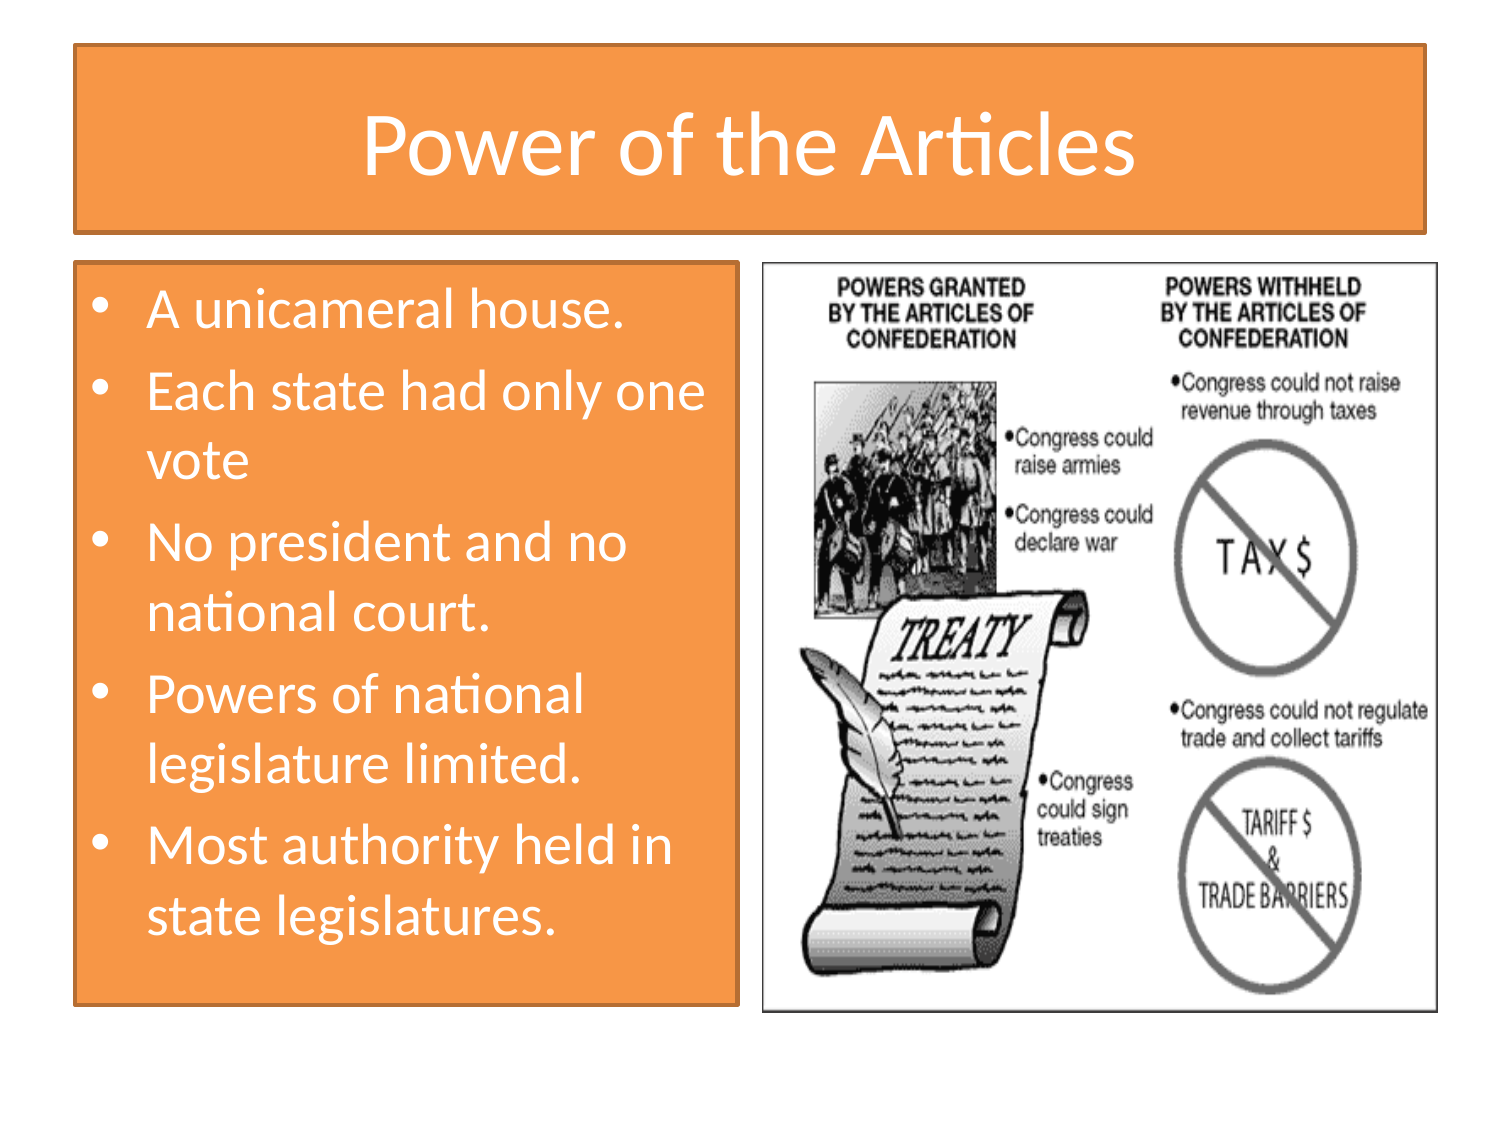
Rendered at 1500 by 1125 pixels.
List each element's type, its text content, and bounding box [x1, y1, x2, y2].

picture [762, 262, 1438, 1013]
list A unicameral house. Each state had only one vote No president and no national court. Powers of national legislature limited. Most authority held in state legislatures. [73, 260, 740, 1007]
title Power of the Articles [73, 43, 1427, 235]
